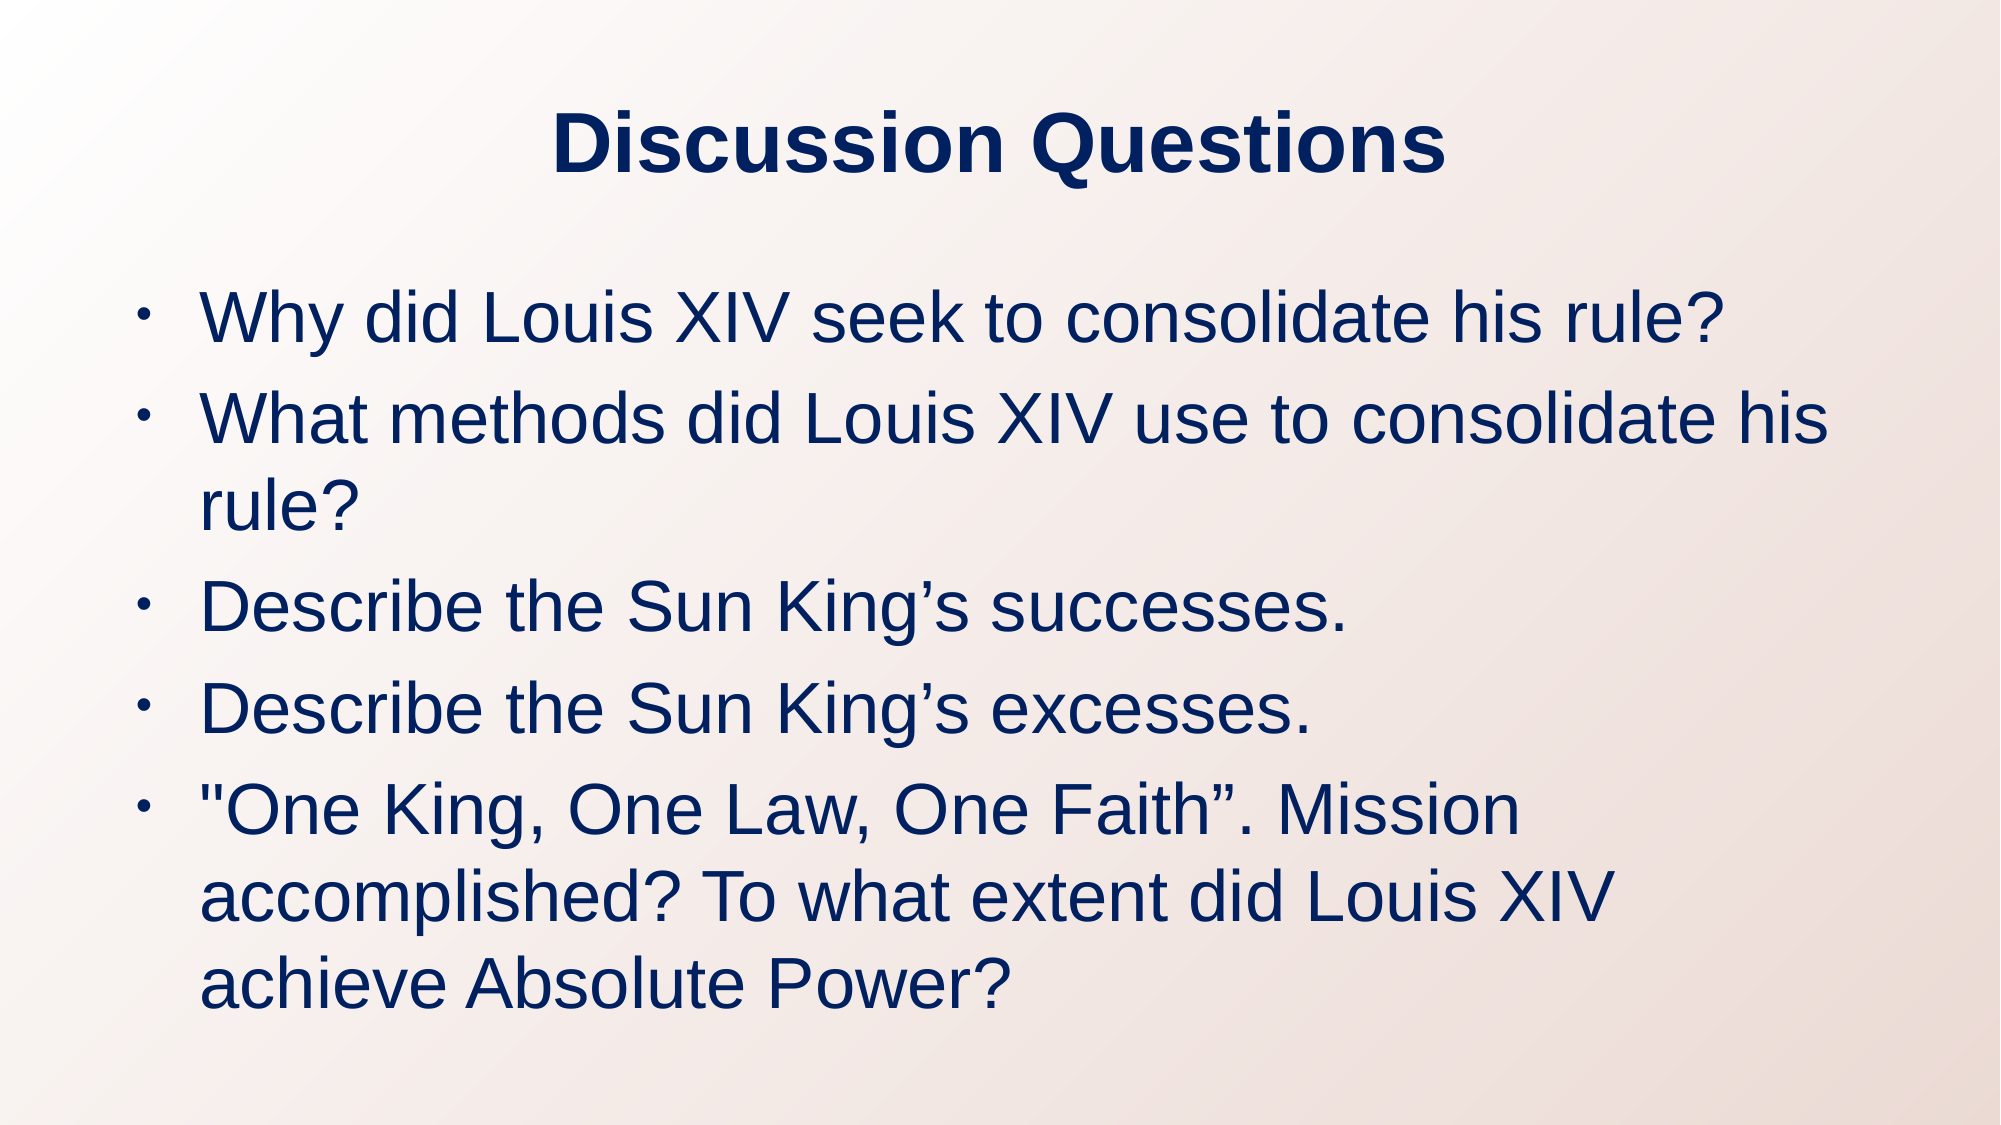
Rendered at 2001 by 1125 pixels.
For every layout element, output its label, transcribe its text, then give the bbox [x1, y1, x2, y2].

list Why did Louis XIV seek to consolidate his rule? What methods did Louis XIV use to consolidate his rule? Describe the Sun King’s successes. Describe the Sun King’s excesses. "One King, One Law, One Faith”. Mission accomplished? To what extent did Louis XIV achieve Absolute Power? [99, 262, 1900, 1035]
title Discussion Questions [99, 45, 1900, 233]
